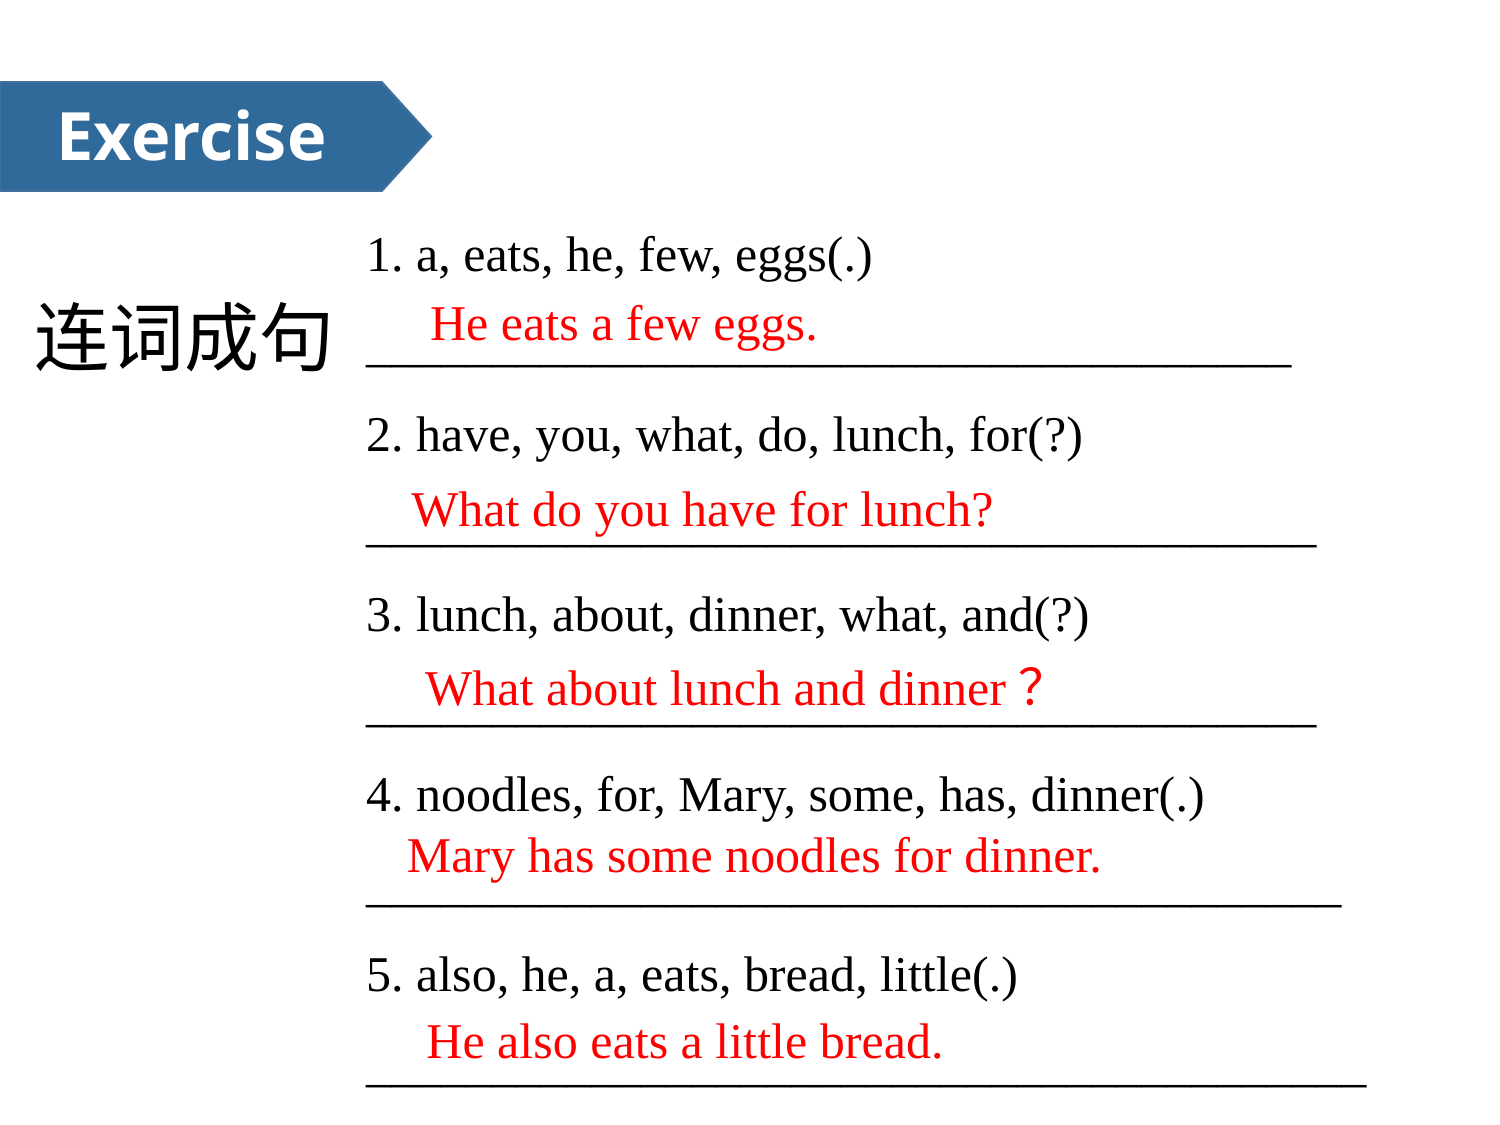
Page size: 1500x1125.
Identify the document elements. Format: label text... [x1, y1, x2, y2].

title Exercise [41, 95, 479, 178]
text_box What about lunch and dinner？ [410, 647, 1084, 723]
text_box 连词成句 [19, 282, 350, 388]
text_box He eats a few eggs. [415, 282, 833, 358]
text_box 1. a, eats, he, few, eggs(.) _____________________________________ 2. have, you, what, do, lunch, for(?) ______________________________________ 3. lunch, about, dinner, what, and(?) ______________________________________ 4. noodles, for, Mary, some, has, dinner(.) _______________________________________ 5. also, he, a, eats, bread, little(.) ________________________________________ [351, 184, 1454, 1099]
text_box What do you have for lunch? [396, 469, 1009, 544]
text_box He also eats a little bread. [411, 1001, 960, 1076]
text_box Mary has some noodles for dinner. [392, 815, 1118, 891]
